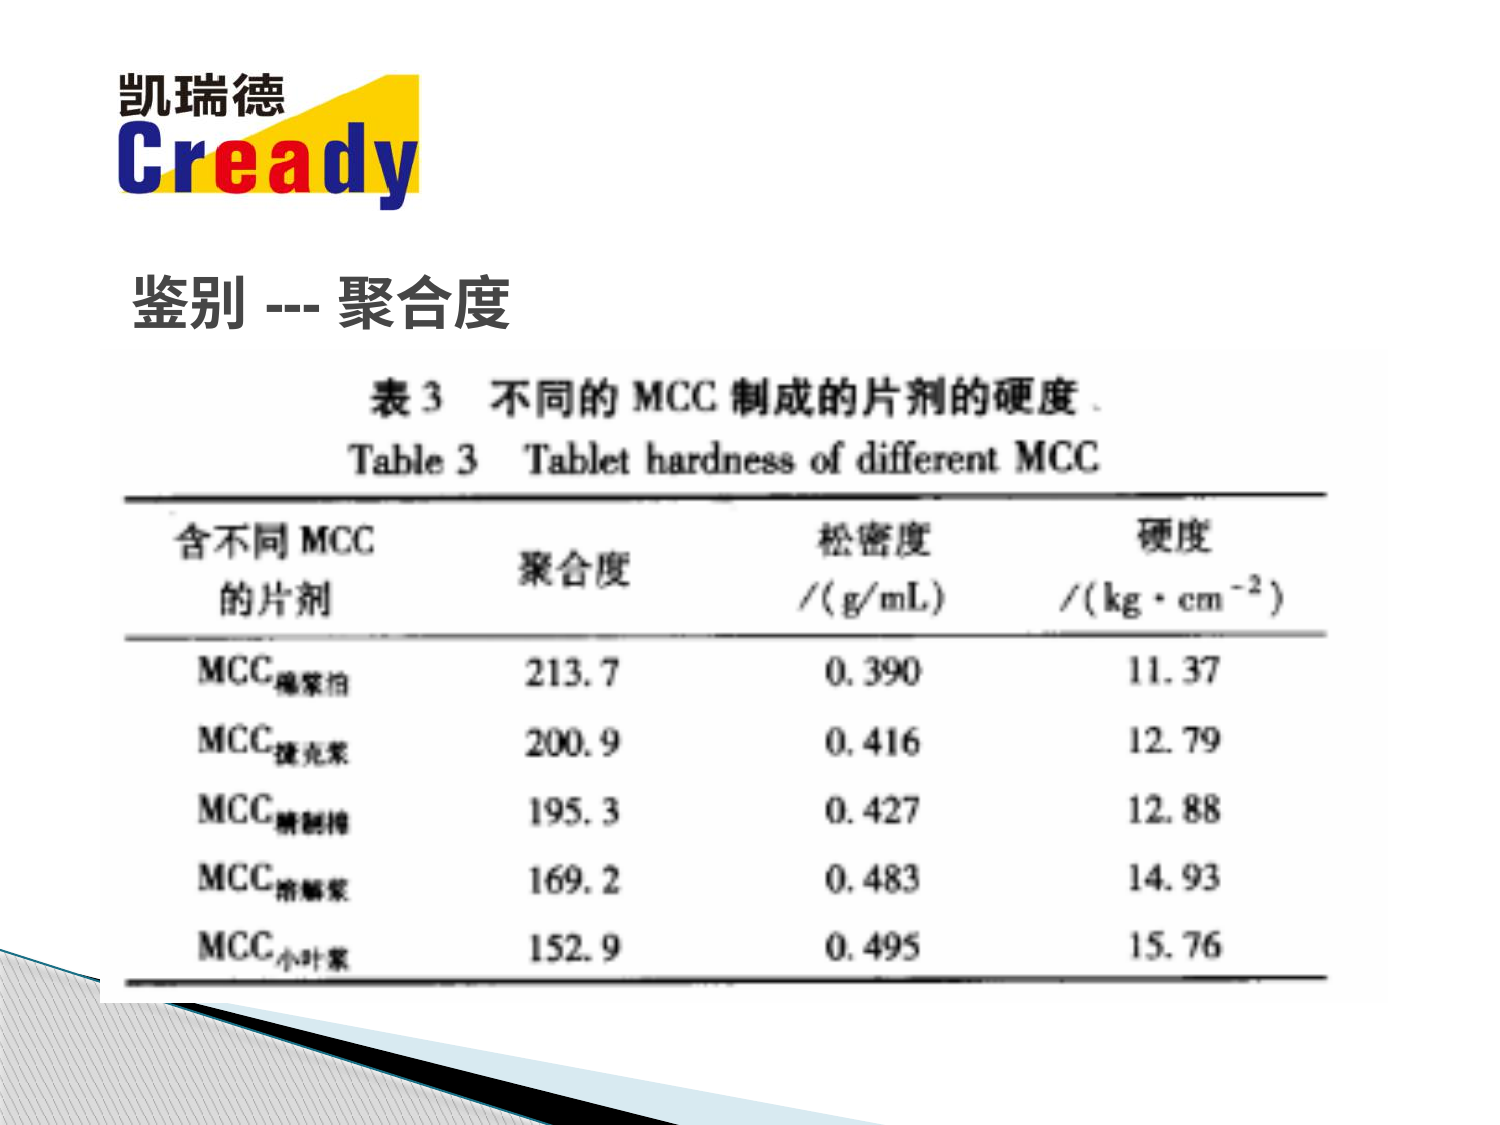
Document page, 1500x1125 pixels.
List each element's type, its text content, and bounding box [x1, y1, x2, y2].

title 鉴别---聚合度 [117, 234, 563, 349]
picture [117, 70, 422, 211]
picture [100, 349, 1389, 1004]
